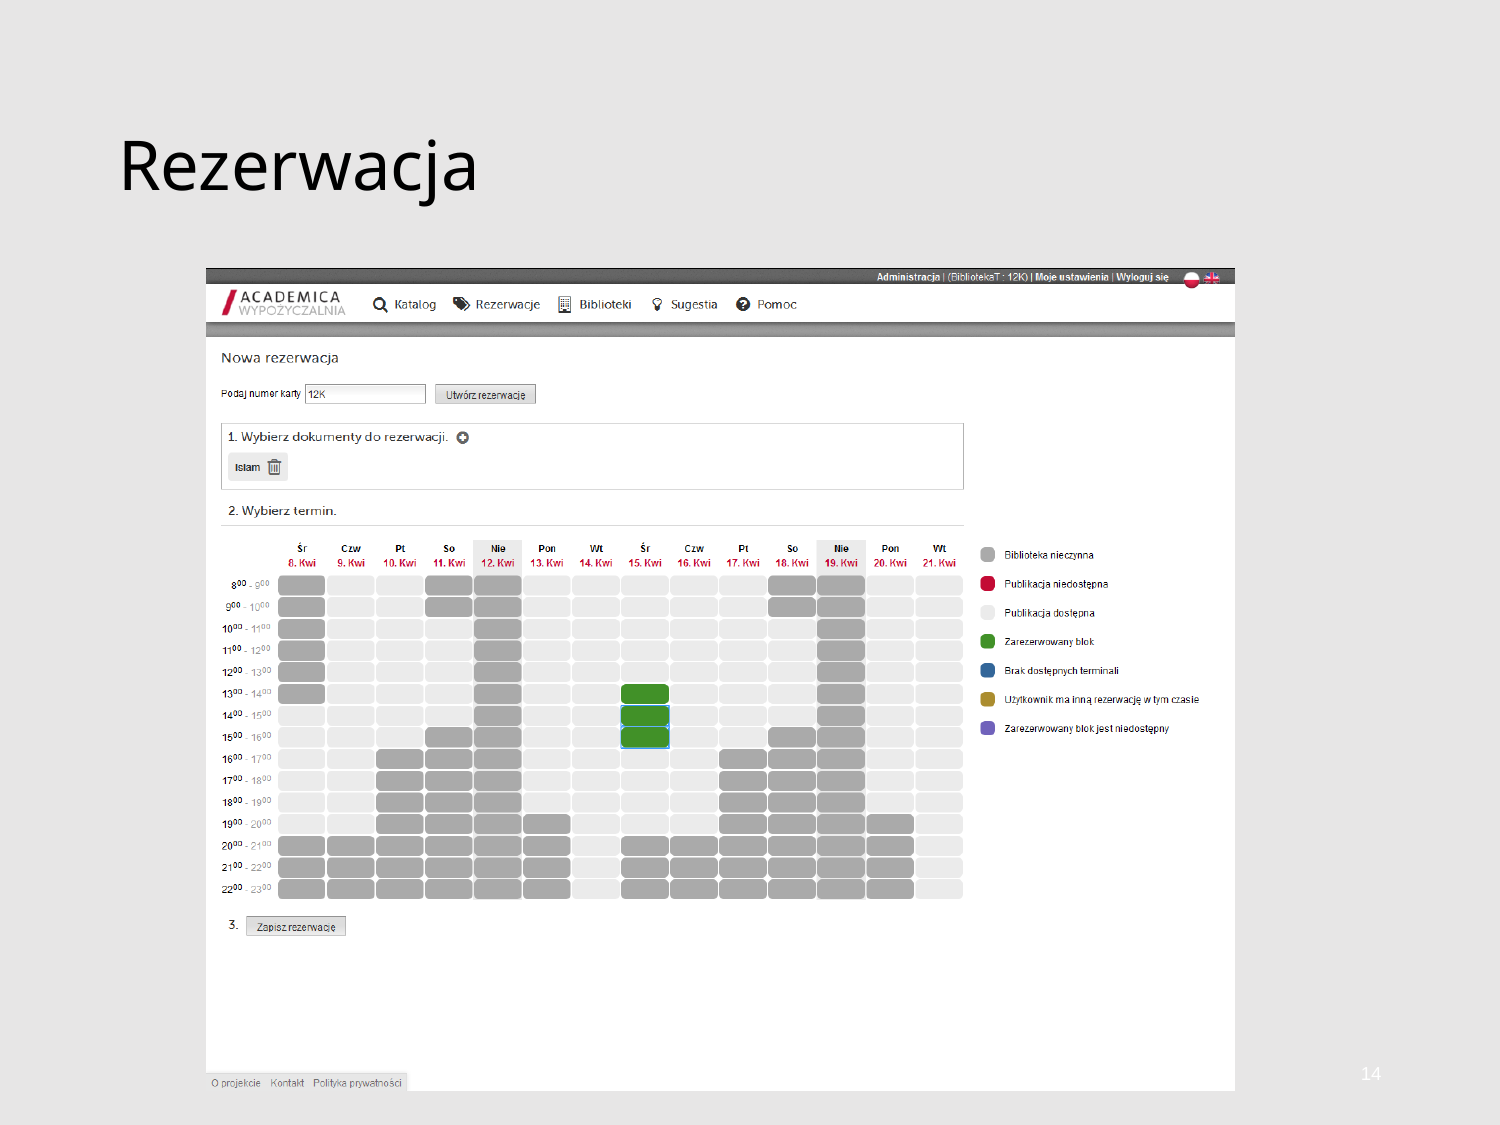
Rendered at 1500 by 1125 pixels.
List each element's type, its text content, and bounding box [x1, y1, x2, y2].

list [206, 268, 1235, 1092]
title Rezerwacja [103, 59, 1397, 278]
slide_number 14 [1059, 1042, 1397, 1103]
